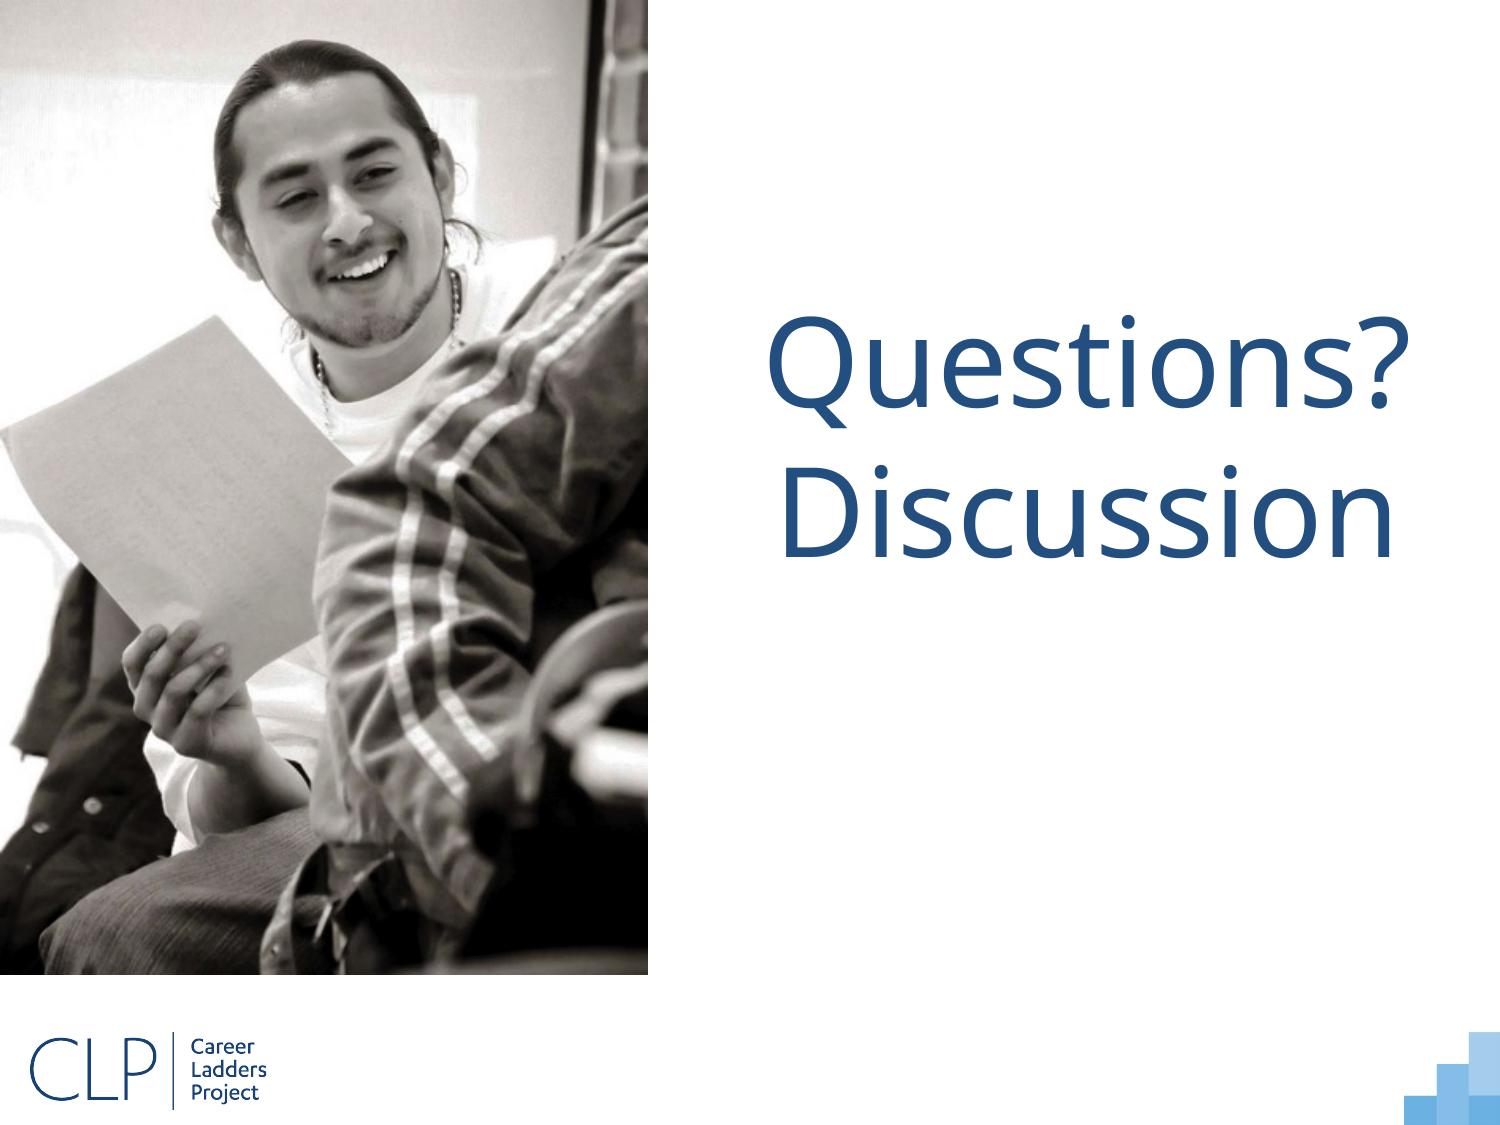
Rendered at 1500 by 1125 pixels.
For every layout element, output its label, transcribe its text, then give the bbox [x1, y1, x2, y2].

picture [30, 1032, 267, 1110]
picture [0, 0, 649, 976]
picture [1404, 1032, 1500, 1125]
text_box Questions? Discussion [654, 275, 1500, 775]
